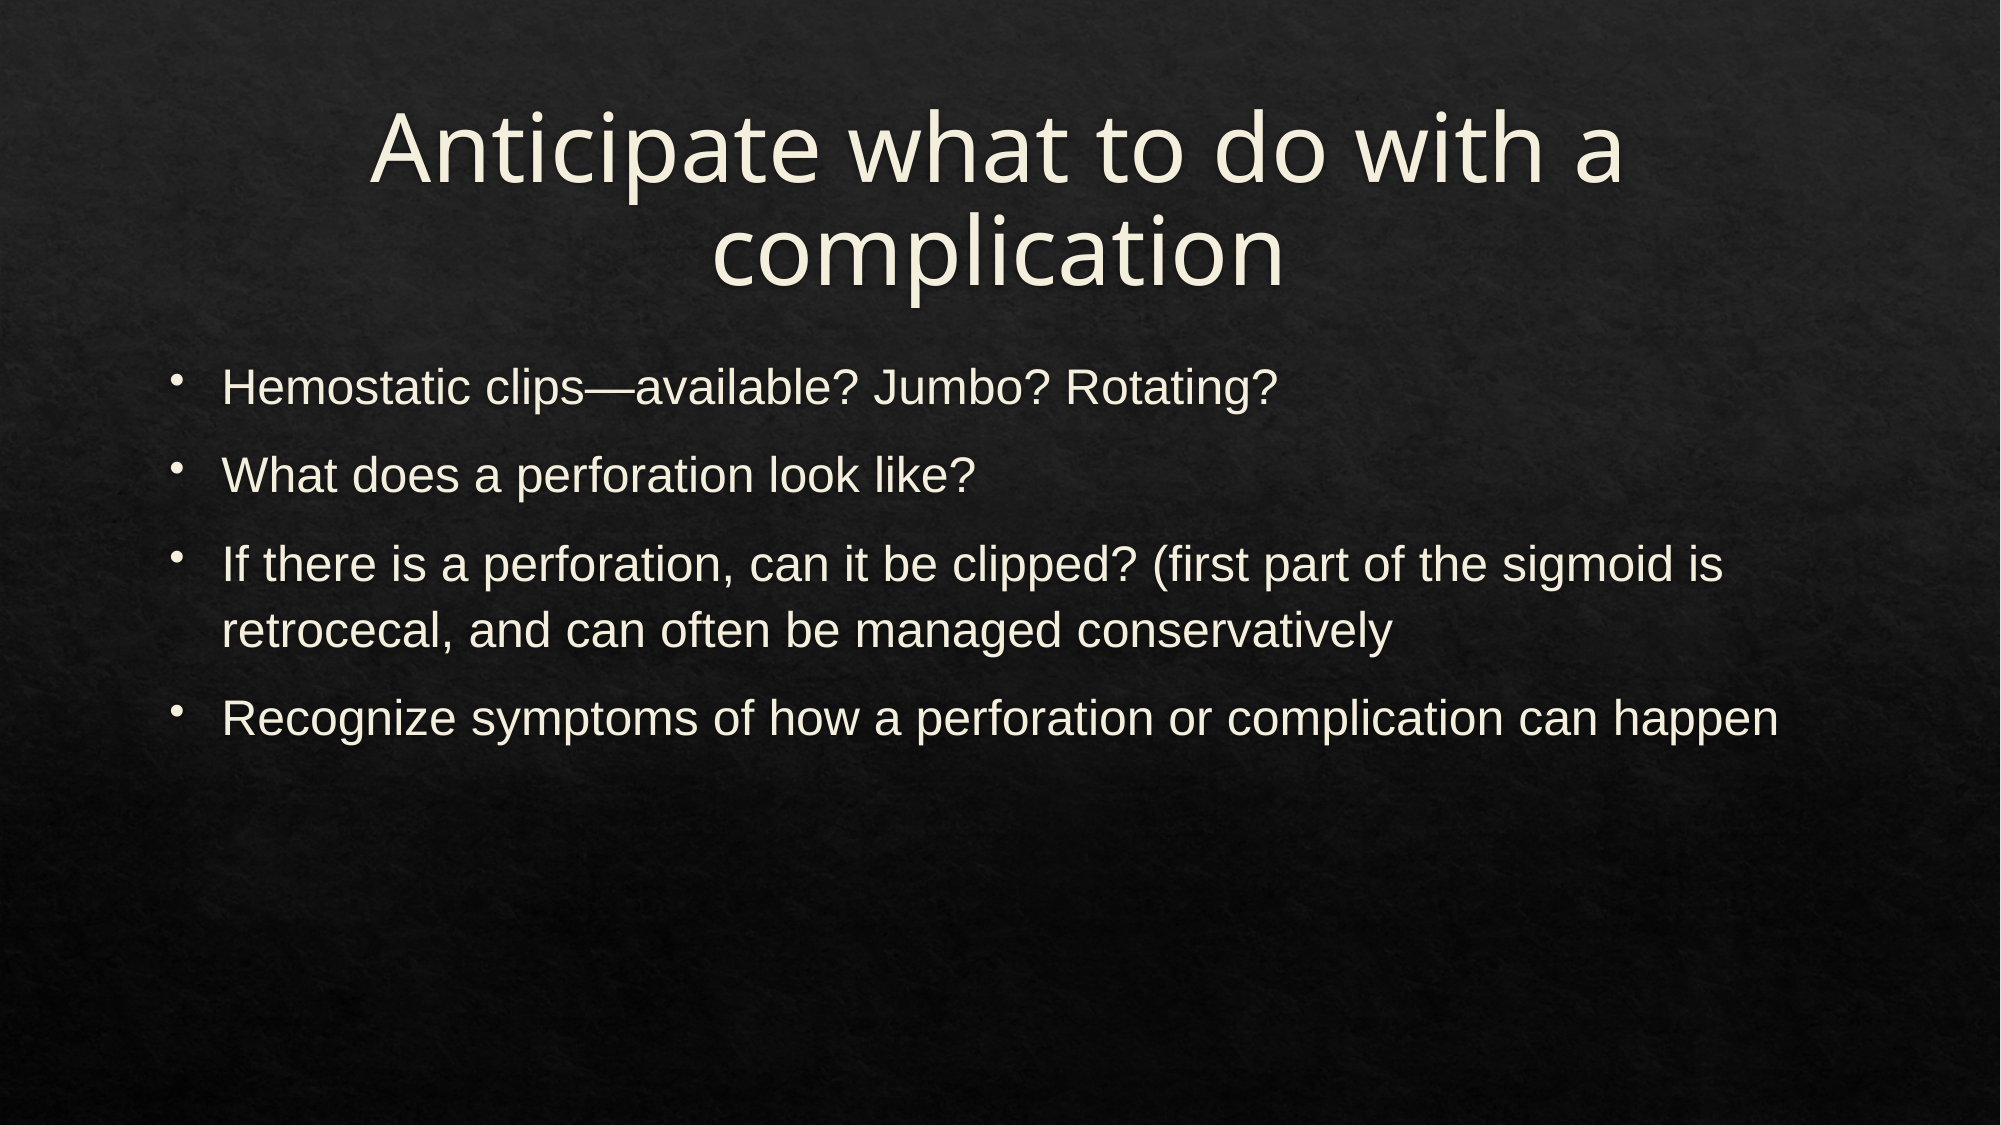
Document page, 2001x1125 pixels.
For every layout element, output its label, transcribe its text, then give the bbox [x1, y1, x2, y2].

list Hemostatic clips—available? Jumbo? Rotating? What does a perforation look like? If there is a perforation, can it be clipped? (first part of the sigmoid is retrocecal, and can often be managed conservatively Recognize symptoms of how a perforation or complication can happen [149, 340, 1849, 950]
title Anticipate what to do with a complication [149, 99, 1849, 307]
